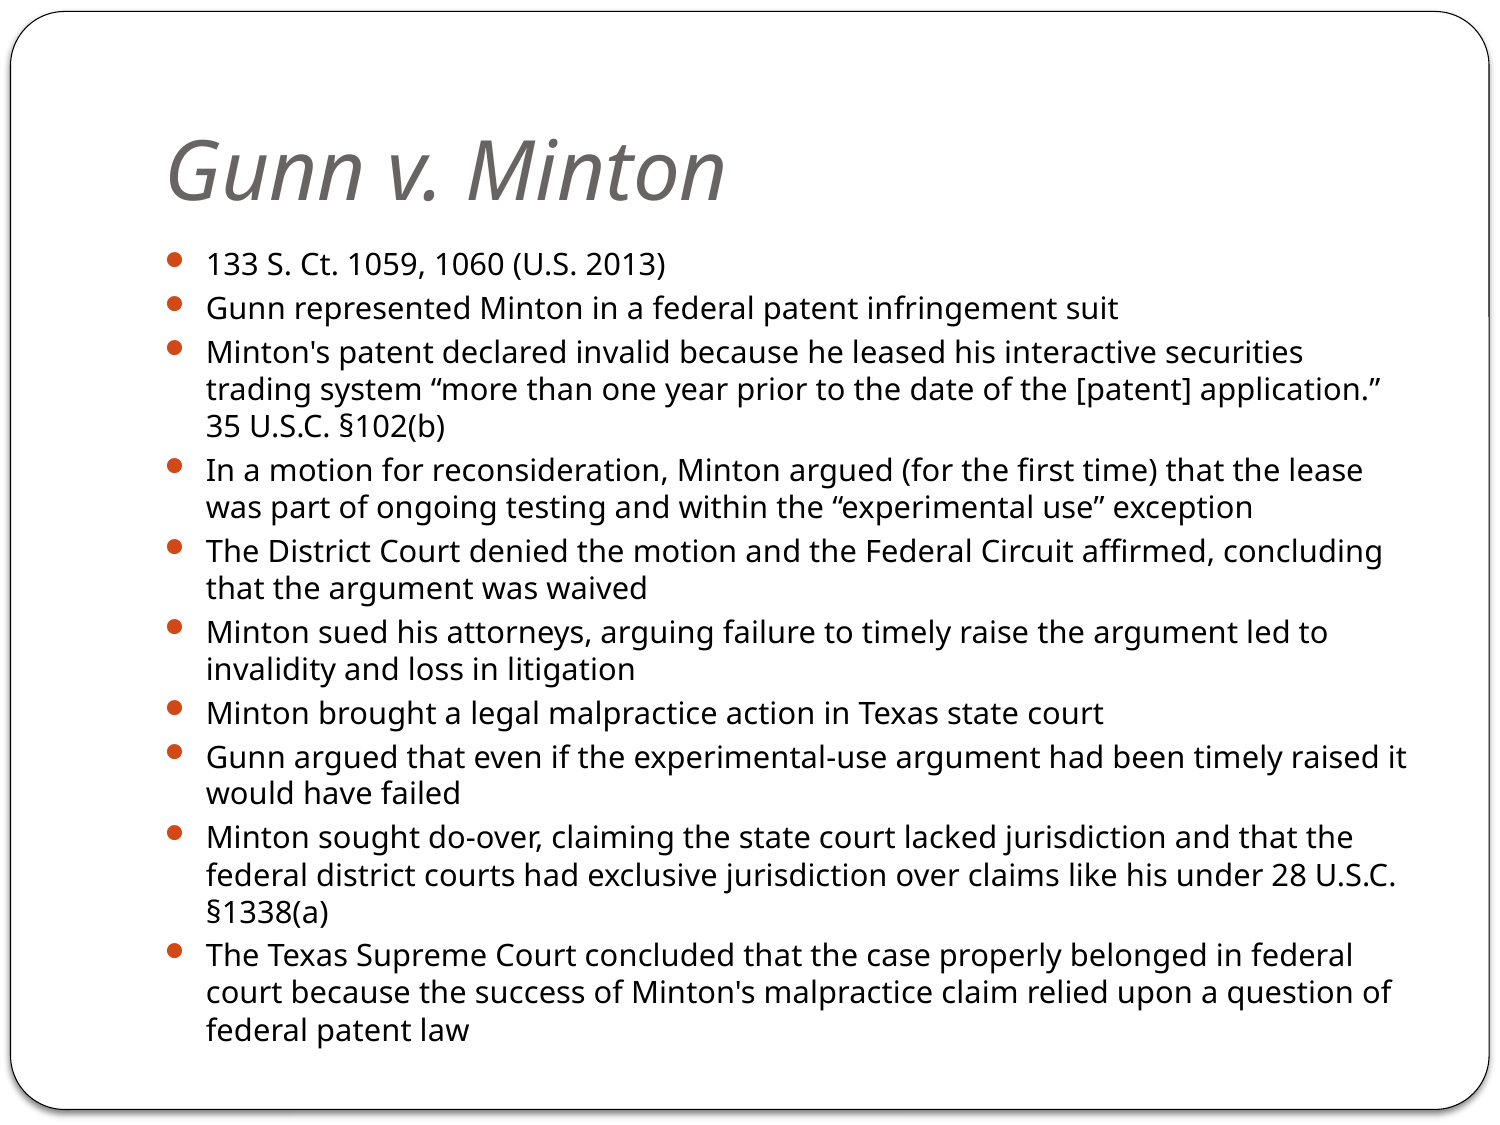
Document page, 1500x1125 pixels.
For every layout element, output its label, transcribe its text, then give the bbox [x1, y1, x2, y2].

title Gunn v. Minton [150, 45, 1425, 233]
list 133 S. Ct. 1059, 1060 (U.S. 2013) Gunn represented Minton in a federal patent infringement suit Minton's patent declared invalid because he leased his interactive securities trading system “more than one year prior to the date of the [patent] application.” 35 U.S.C. §102(b) In a motion for reconsideration, Minton argued (for the first time) that the lease was part of ongoing testing and within the “experimental use” exception The District Court denied the motion and the Federal Circuit affirmed, concluding that the argument was waived Minton sued his attorneys, arguing failure to timely raise the argument led to invalidity and loss in litigation Minton brought a legal malpractice action in Texas state court Gunn argued that even if the experimental-use argument had been timely raised it would have failed Minton sought do-over, claiming the state court lacked jurisdiction and that the federal district courts had exclusive jurisdiction over claims like his under 28 U.S.C. §1338(a) The Texas Supreme Court concluded that the case properly belonged in federal court because the success of Minton's malpractice claim relied upon a question of federal patent law [150, 237, 1425, 1070]
